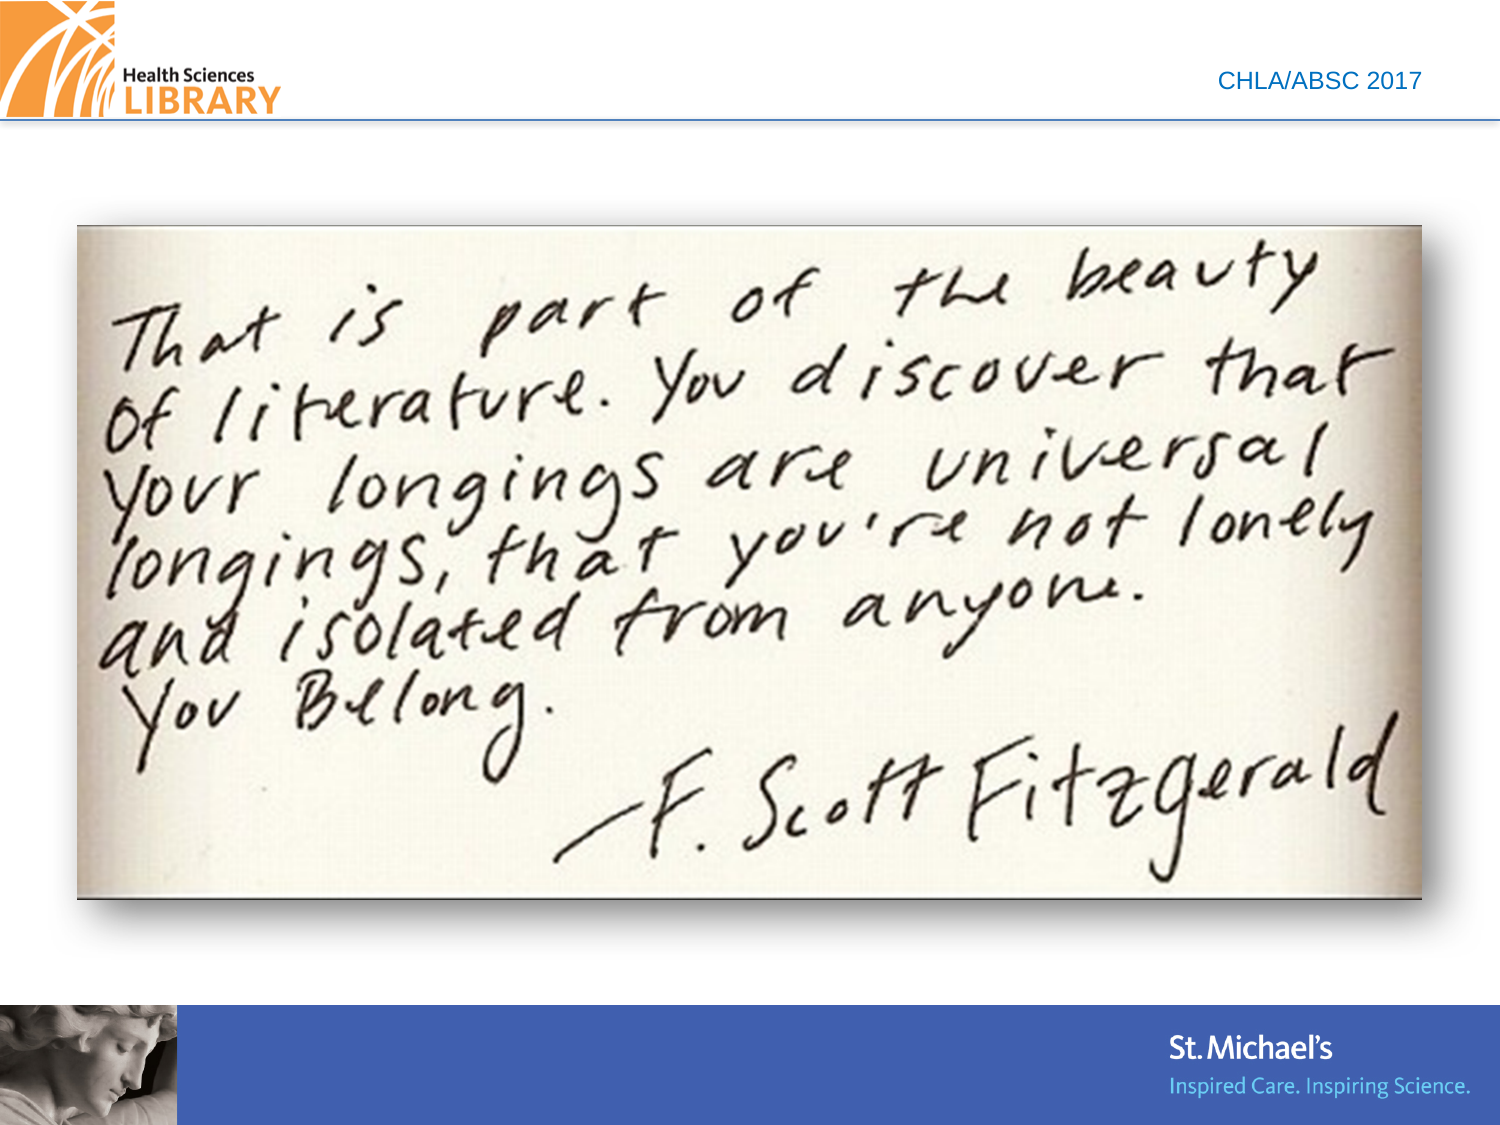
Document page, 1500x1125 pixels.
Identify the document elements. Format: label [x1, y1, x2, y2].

picture [0, 1, 281, 117]
picture [0, 1005, 1500, 1125]
picture [77, 225, 1423, 900]
